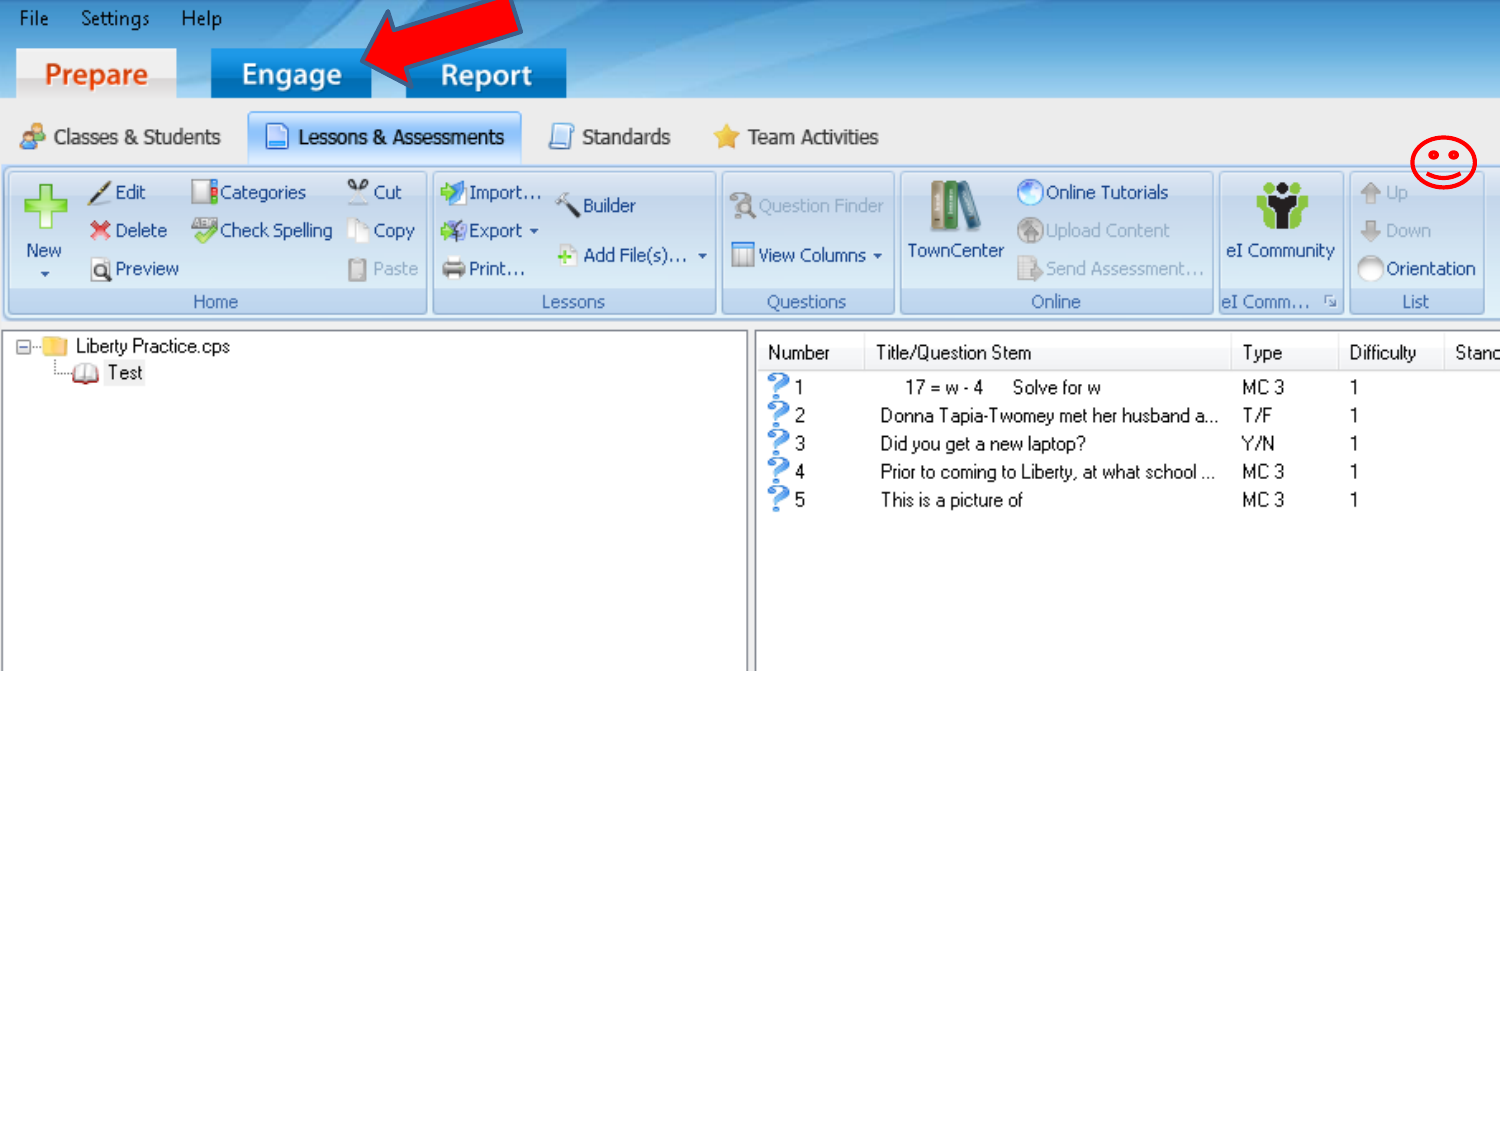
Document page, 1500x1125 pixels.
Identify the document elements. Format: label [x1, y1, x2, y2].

picture [0, 0, 1500, 671]
